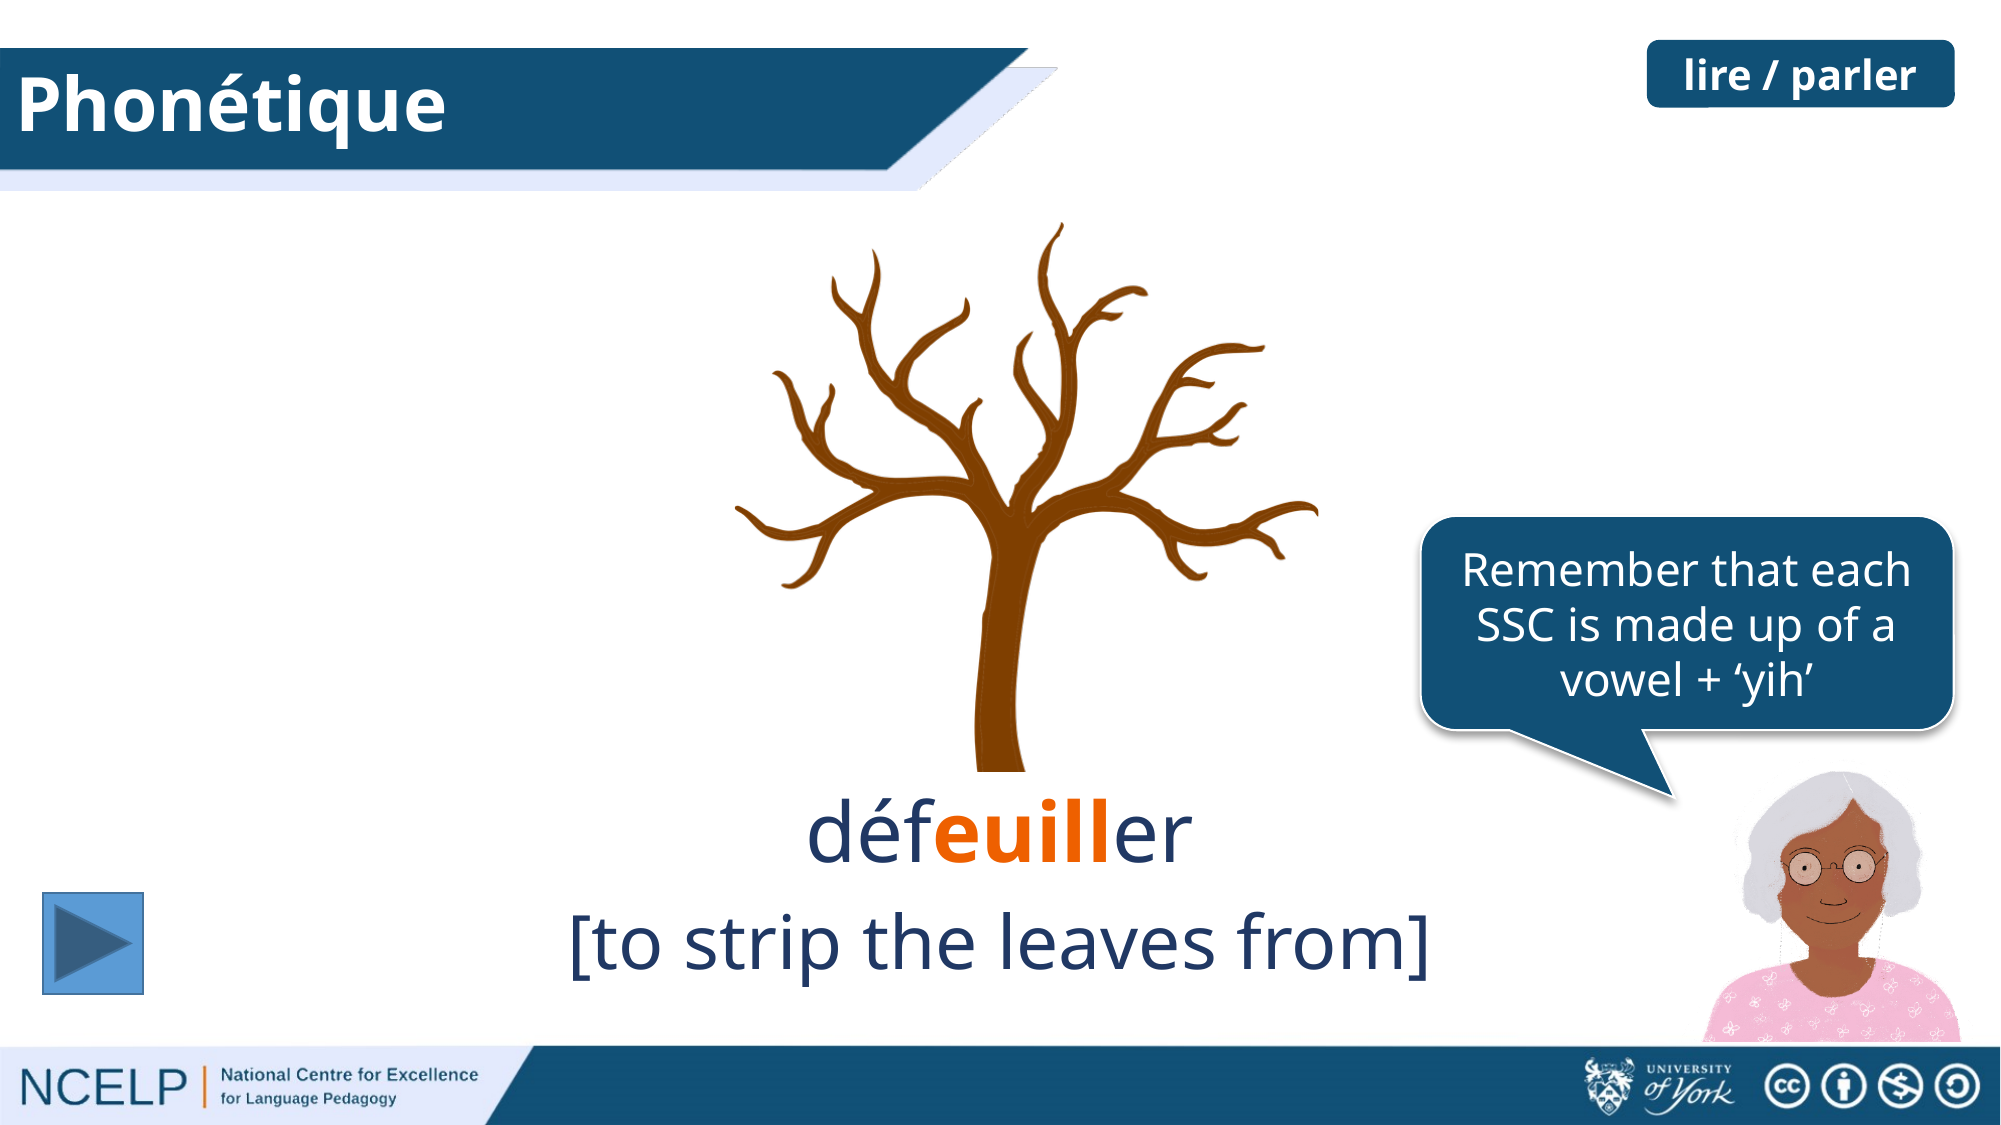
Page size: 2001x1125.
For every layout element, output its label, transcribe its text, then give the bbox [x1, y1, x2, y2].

picture [0, 0, 2001, 1125]
text_box défeuiller [681, 771, 1319, 887]
text_box [42, 892, 144, 995]
text_box lire / parler [1646, 39, 1955, 108]
text_box [to strip the leaves from] [522, 887, 1478, 993]
text_box Remember that each SSC is made up of a vowel + ‘yih’ [1419, 514, 1955, 793]
